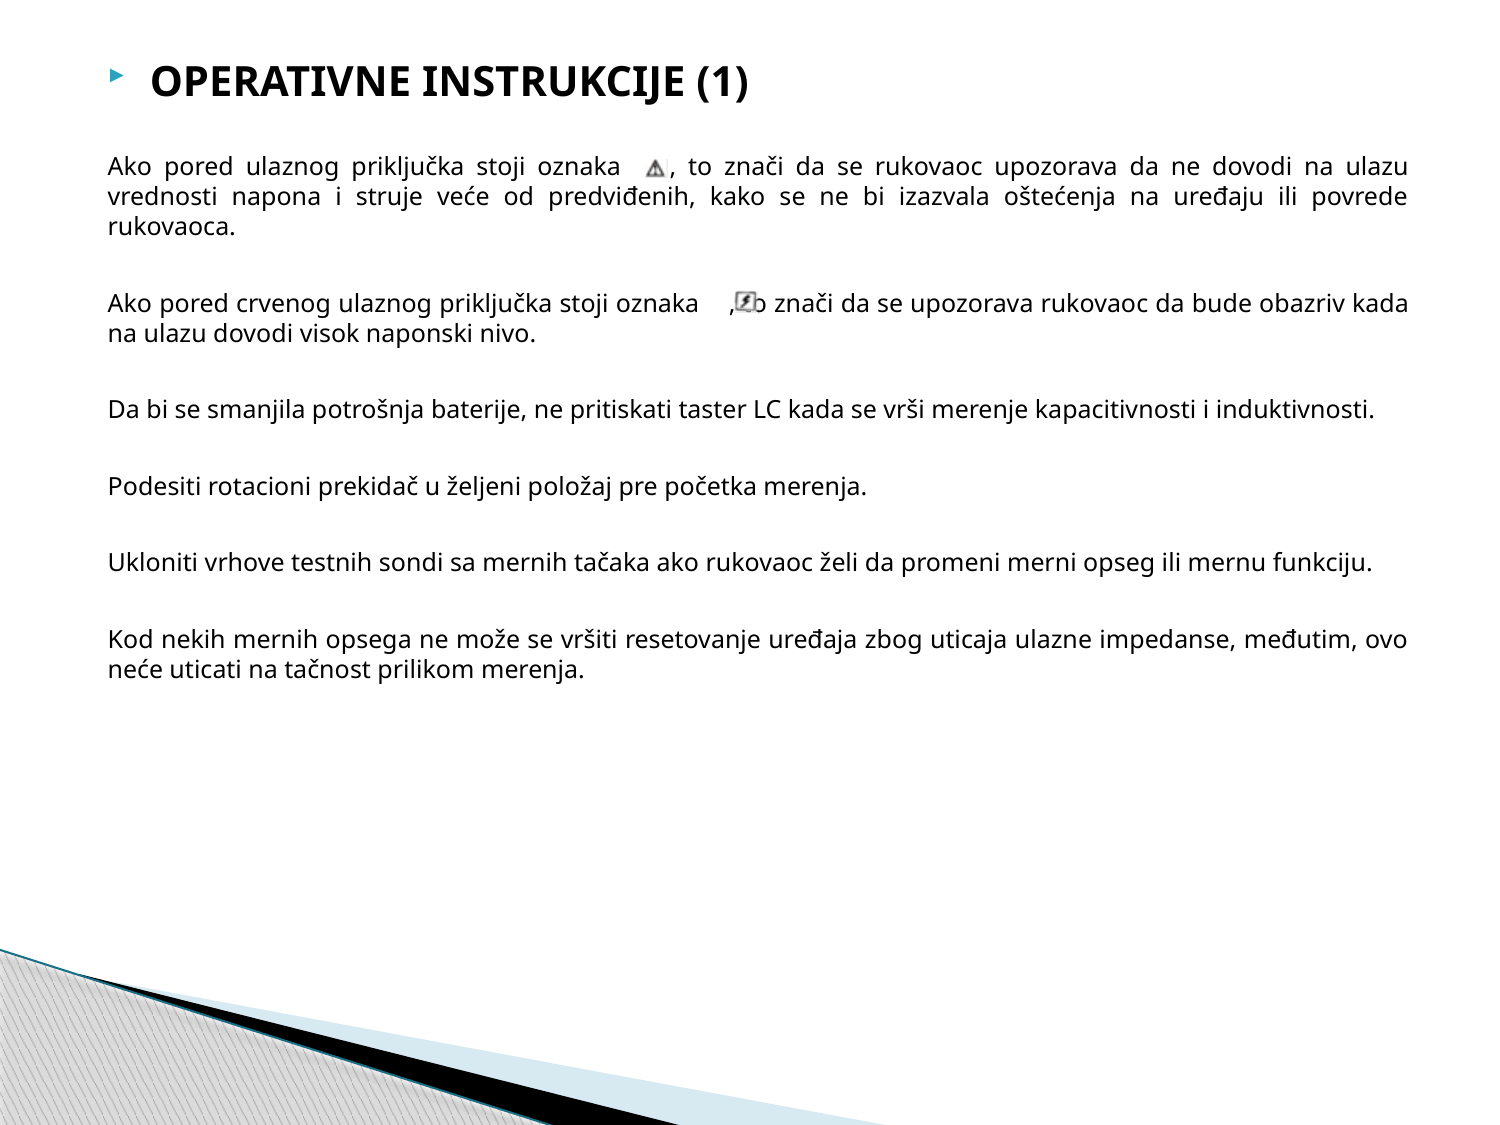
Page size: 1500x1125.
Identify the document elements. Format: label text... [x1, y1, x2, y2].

picture [734, 290, 763, 316]
list OPERATIVNE INSTRUKCIJE (1) Ako pored ulaznog priključka stoji oznaka , to znači da se rukovaoc upozorava da ne dovodi na ulazu vrednosti napona i struje veće od predviđenih, kako se ne bi izazvala oštećenja na uređaju ili povrede rukovaoca. Ako pored crvenog ulaznog priključka stoji oznaka , to znači da se upozorava rukovaoc da bude obazriv kada na ulazu dovodi visok naponski nivo. Da bi se smanjila potrošnja baterije, ne pritiskati taster LC kada se vrši merenje kapacitivnosti i induktivnosti. Podesiti rotacioni prekidač u željeni položaj pre početka merenja. Ukloniti vrhove testnih sondi sa mernih tačaka ako rukovaoc želi da promeni merni opseg ili mernu funkciju. Kod nekih mernih opsega ne može se vršiti resetovanje uređaja zbog uticaja ulazne impedanse, međutim, ovo neće uticati na tačnost prilikom merenja. [75, 46, 1425, 986]
picture [645, 159, 670, 179]
